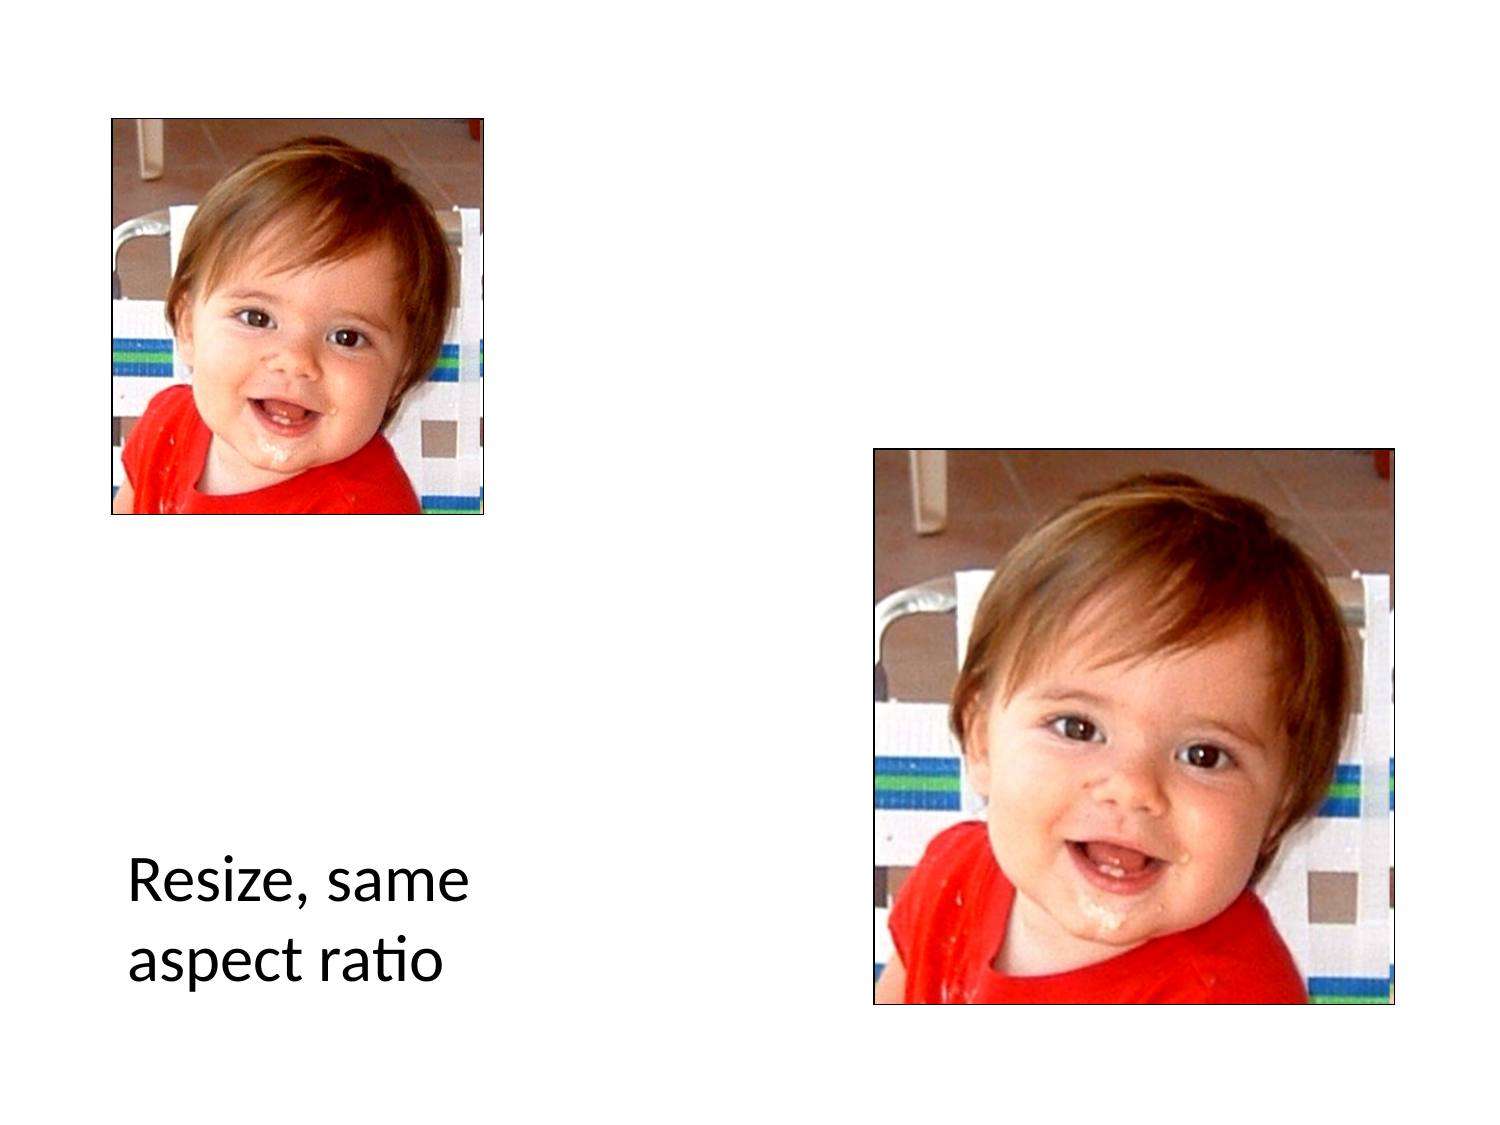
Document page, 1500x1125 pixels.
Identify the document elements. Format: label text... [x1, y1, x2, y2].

text_box Resize, same aspect ratio [112, 827, 650, 1002]
picture [874, 449, 1394, 1005]
picture [112, 118, 484, 515]
